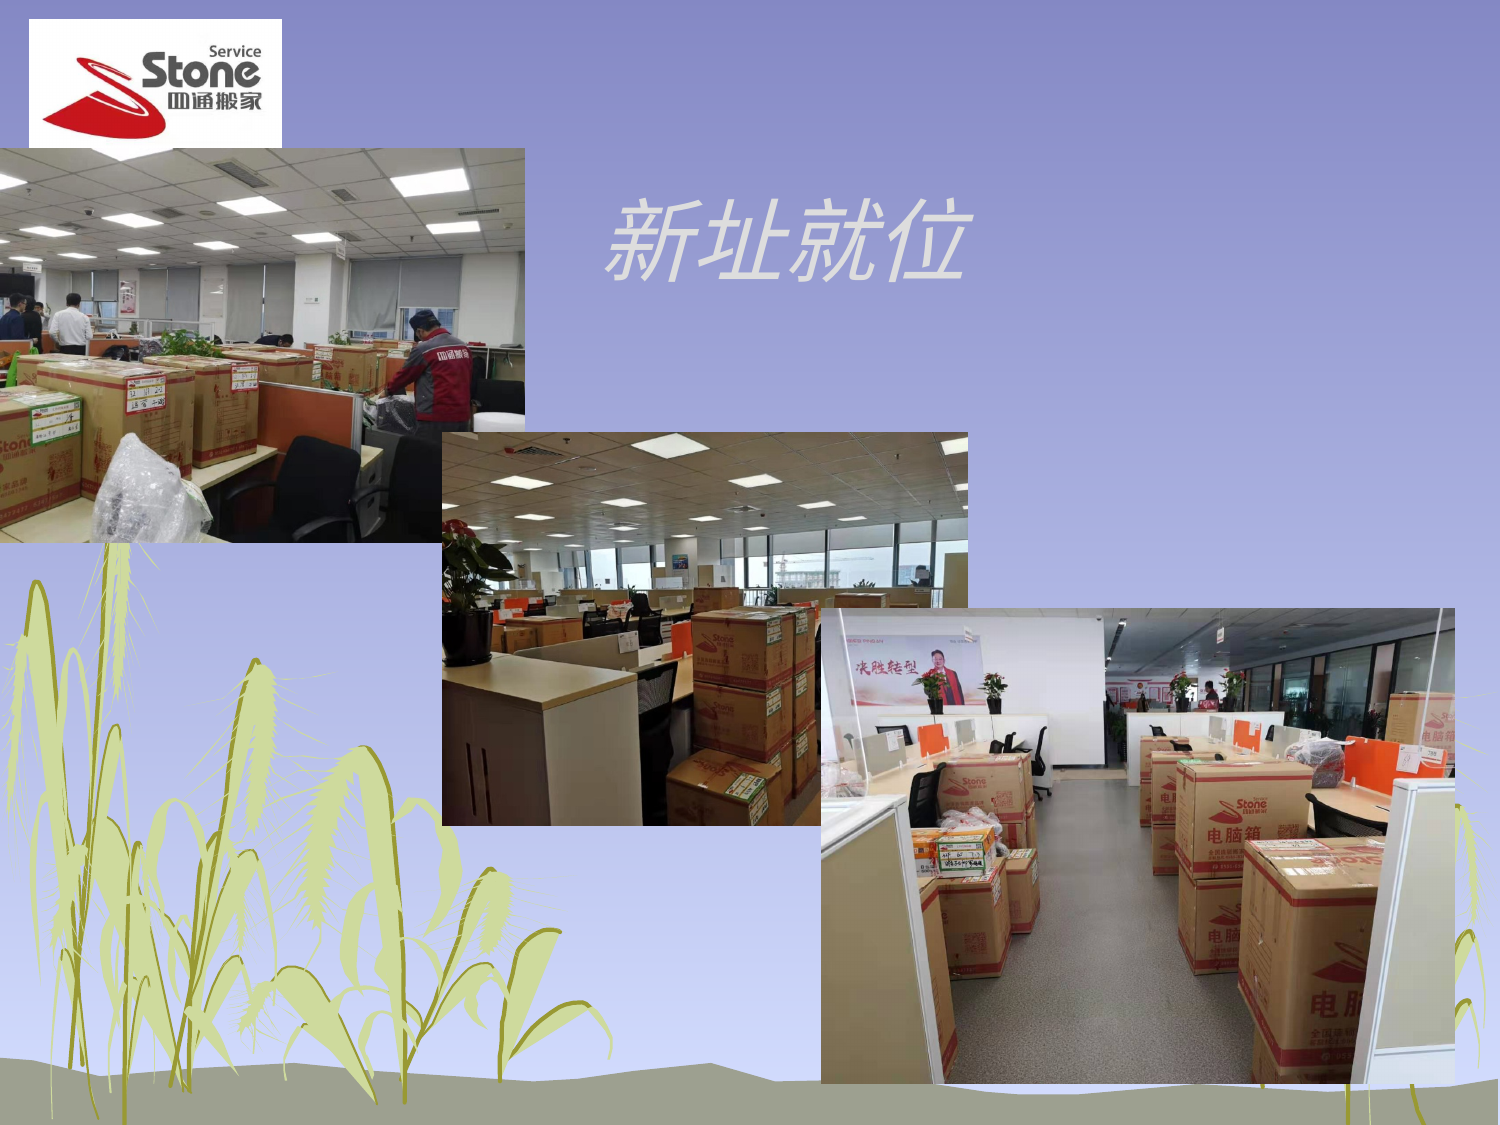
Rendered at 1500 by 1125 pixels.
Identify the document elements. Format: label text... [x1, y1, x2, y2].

picture [0, 18, 1456, 1084]
title 新址就位 [584, 249, 1235, 339]
